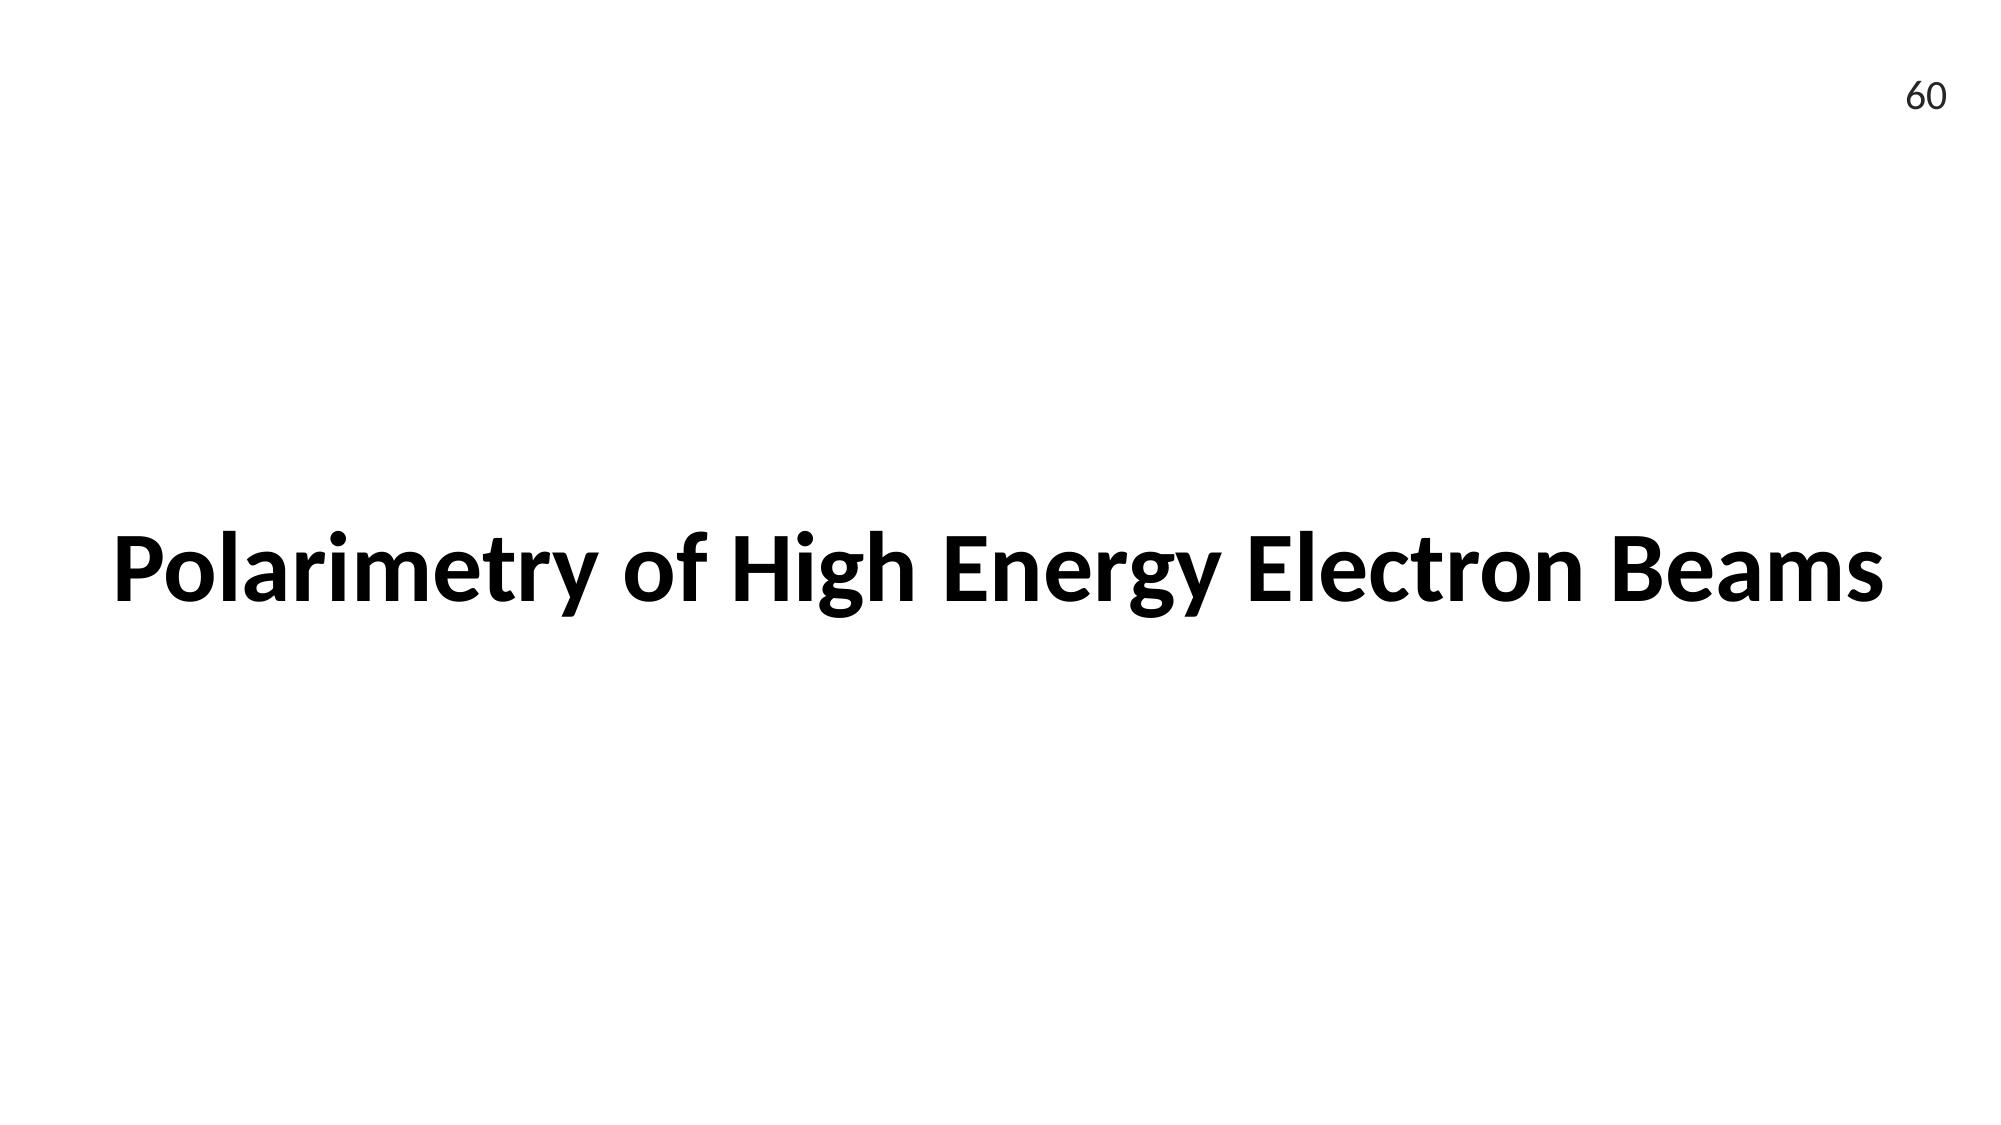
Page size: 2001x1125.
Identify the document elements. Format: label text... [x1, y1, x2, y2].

text_box Polarimetry of High Energy Electron Beams [97, 494, 1903, 629]
slide_number 60 [1850, 59, 1963, 125]
